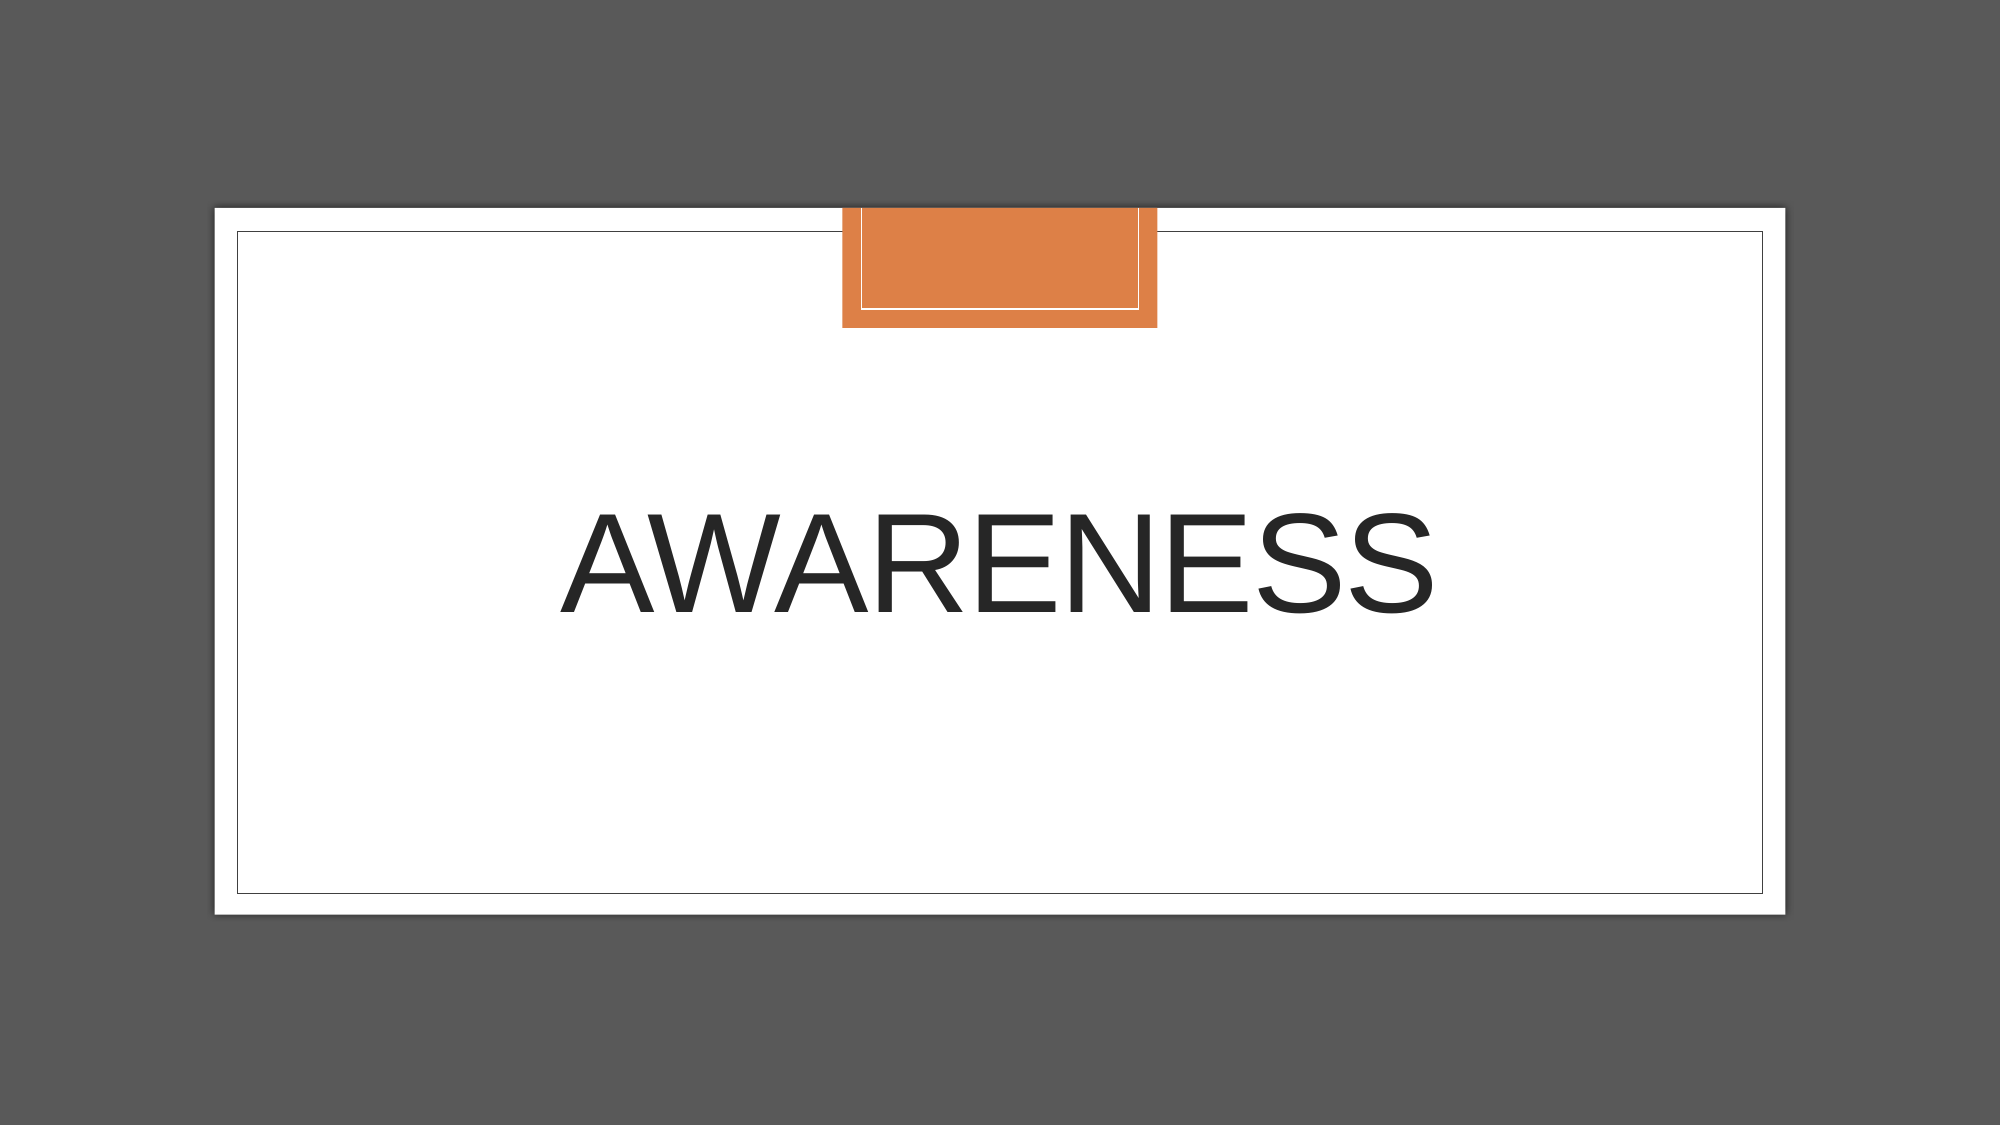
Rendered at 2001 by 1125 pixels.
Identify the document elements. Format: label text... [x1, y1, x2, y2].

title Awareness [267, 373, 1733, 769]
